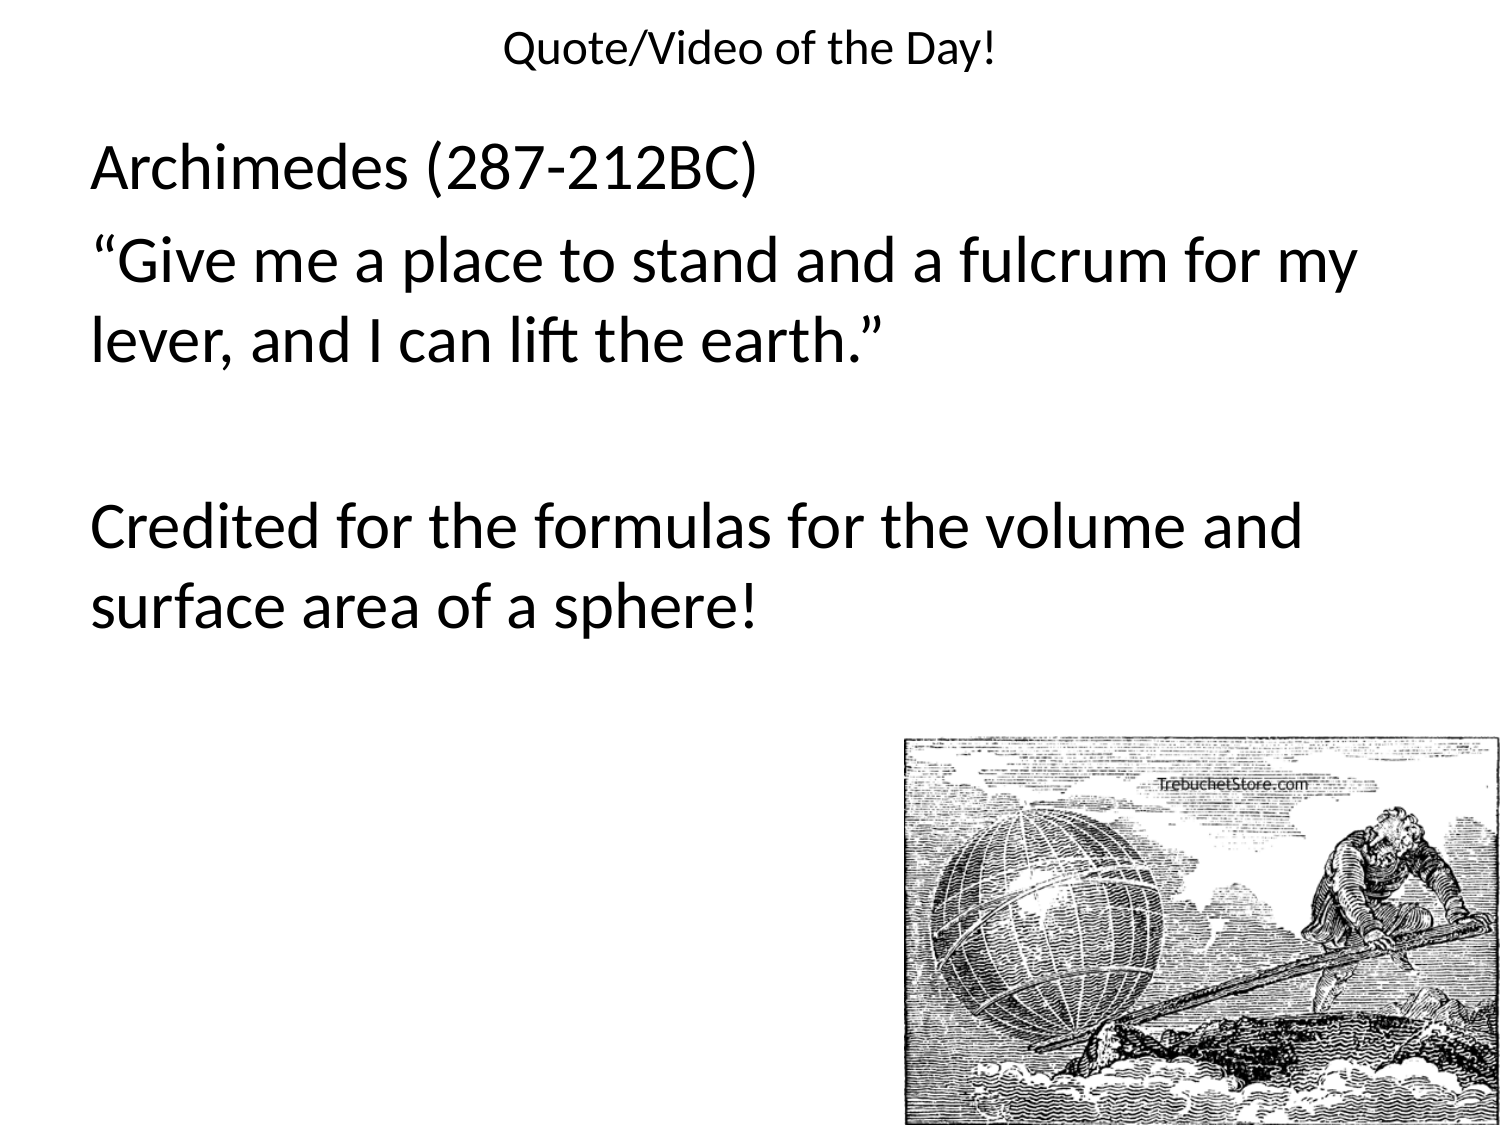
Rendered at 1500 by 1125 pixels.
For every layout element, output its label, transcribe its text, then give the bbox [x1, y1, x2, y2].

list Archimedes (287-212BC) “Give me a place to stand and a fulcrum for my lever, and I can lift the earth.” Credited for the formulas for the volume and surface area of a sphere! [75, 114, 1425, 1005]
picture [904, 735, 1500, 1125]
title Quote/Video of the Day! [75, 7, 1425, 83]
